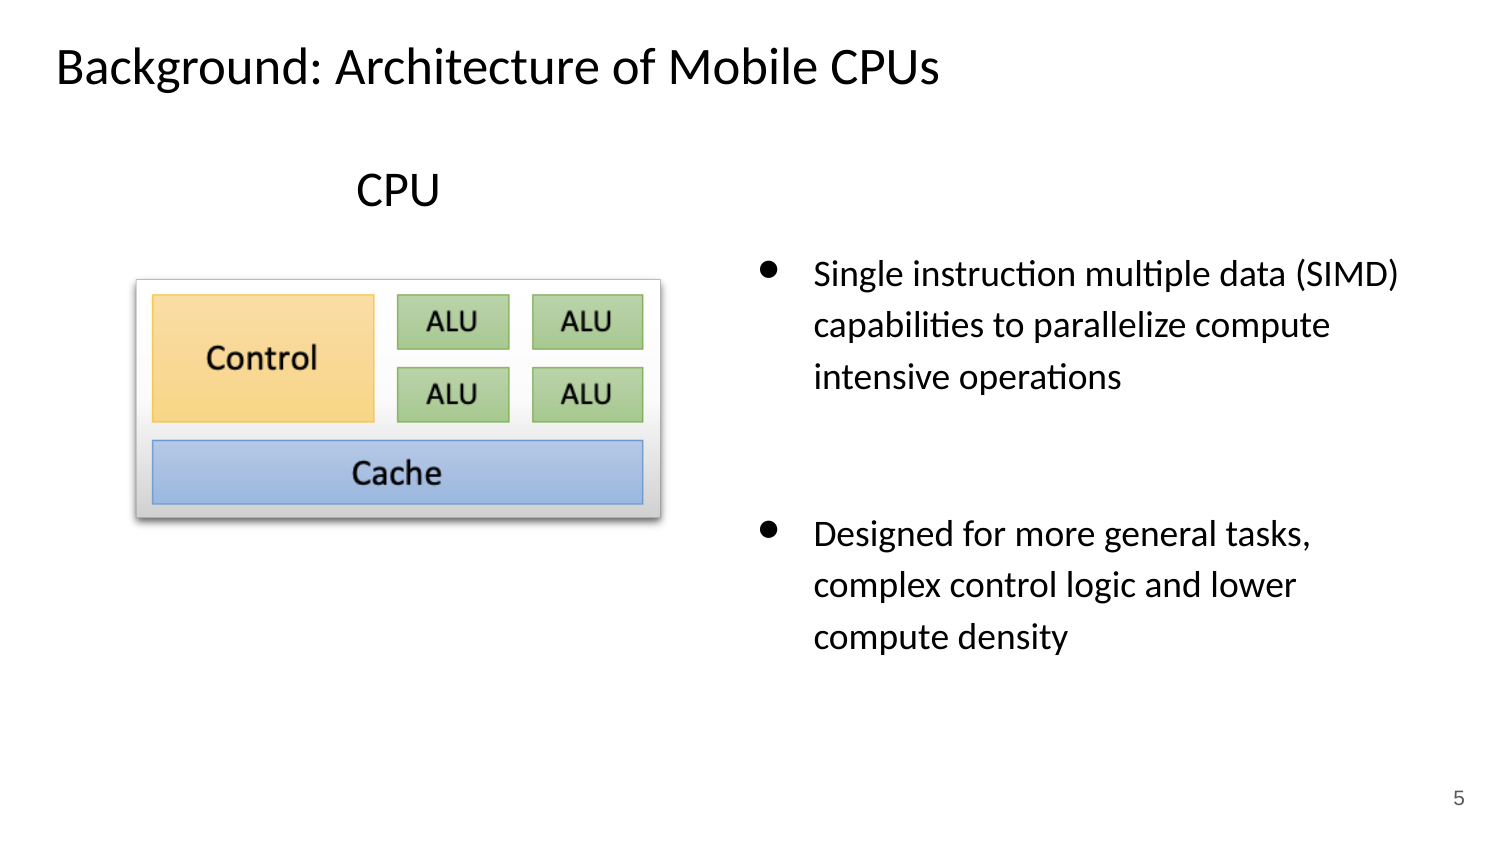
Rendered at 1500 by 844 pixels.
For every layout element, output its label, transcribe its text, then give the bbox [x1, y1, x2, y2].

slide_number ‹#› [1389, 764, 1480, 830]
picture [123, 262, 675, 555]
text_box Designed for more general tasks, complex control logic and lower compute density [723, 486, 1426, 680]
text_box Single instruction multiple data (SIMD) capabilities to parallelize compute intensive operations [723, 226, 1426, 420]
title Background: Architecture of Mobile CPUs [40, 16, 1439, 111]
text_box CPU [265, 146, 532, 227]
